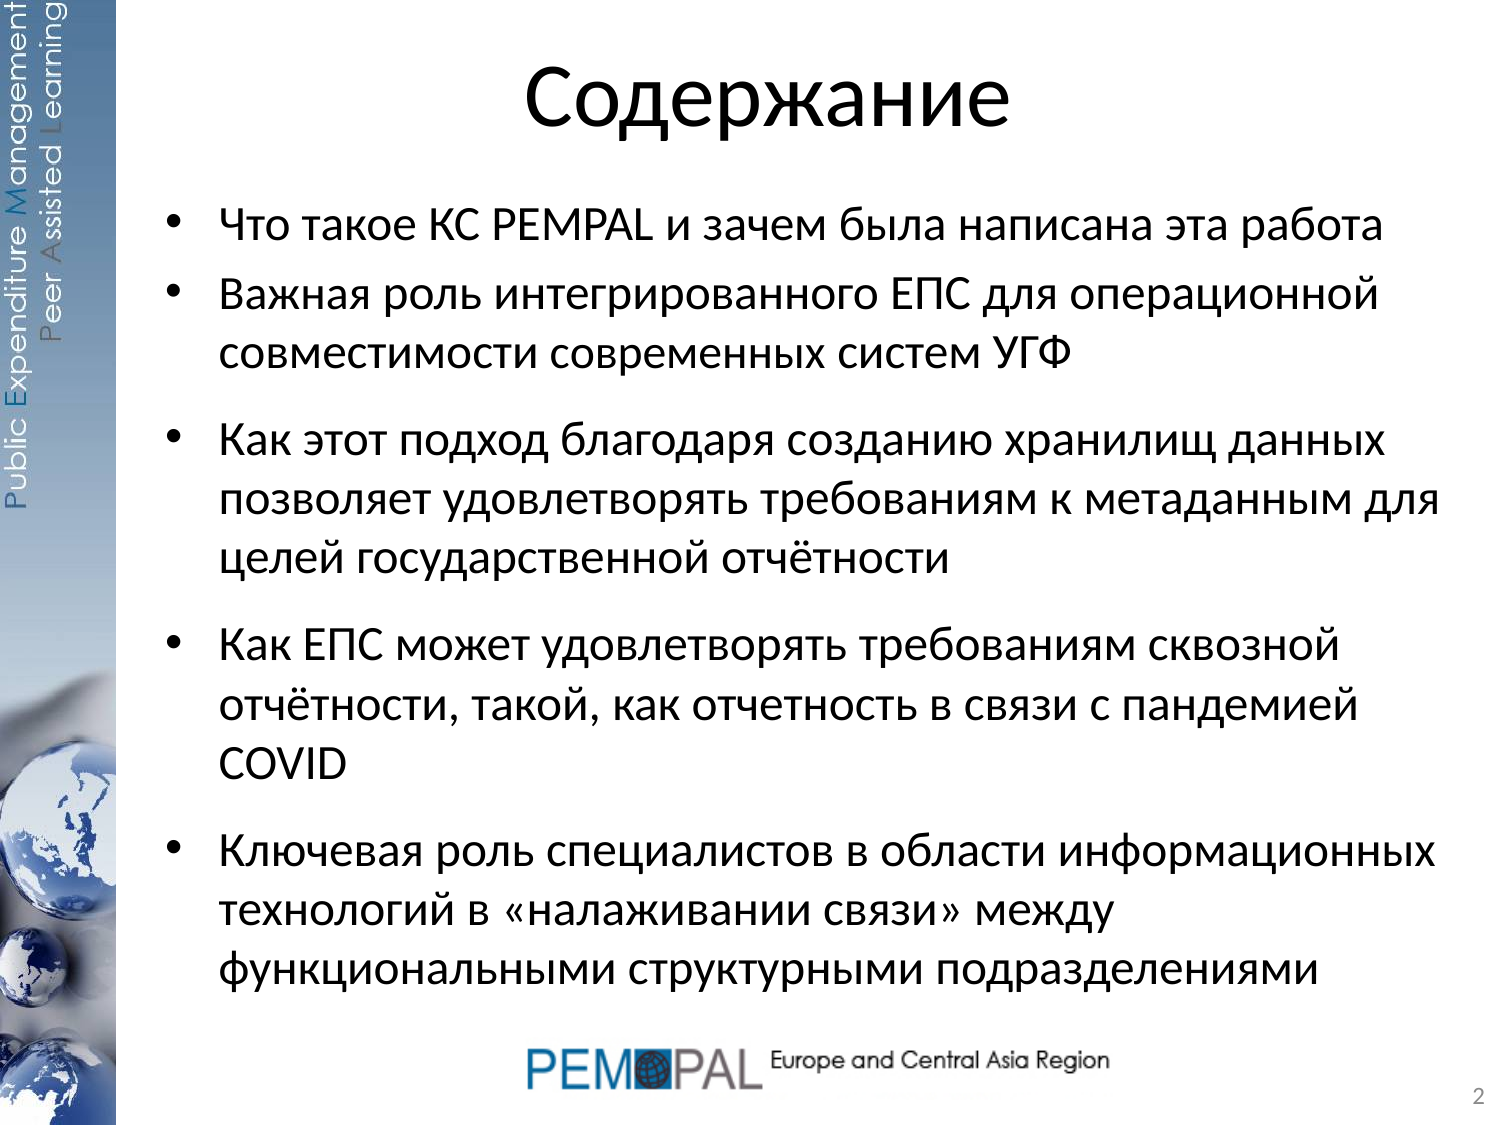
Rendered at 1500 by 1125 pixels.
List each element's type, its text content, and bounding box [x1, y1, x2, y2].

list Что такое КС PEMPAL и зачем была написана эта работа Важная роль интегрированного ЕПС для операционной совместимости современных систем УГФ Как этот подход благодаря созданию хранилищ данных позволяет удовлетворять требованиям к метаданным для целей государственной отчётности Как ЕПС может удовлетворять требованиям сквозной отчётности, такой, как отчетность в связи с пандемией COVID Ключевая роль специалистов в области информационных технологий в «налаживании связи» между функциональными структурными подразделениями [150, 183, 1463, 1025]
picture [0, 0, 116, 1125]
title Содержание [112, 0, 1425, 184]
slide_number 2 [1312, 1069, 1500, 1120]
picture [525, 1037, 1113, 1100]
